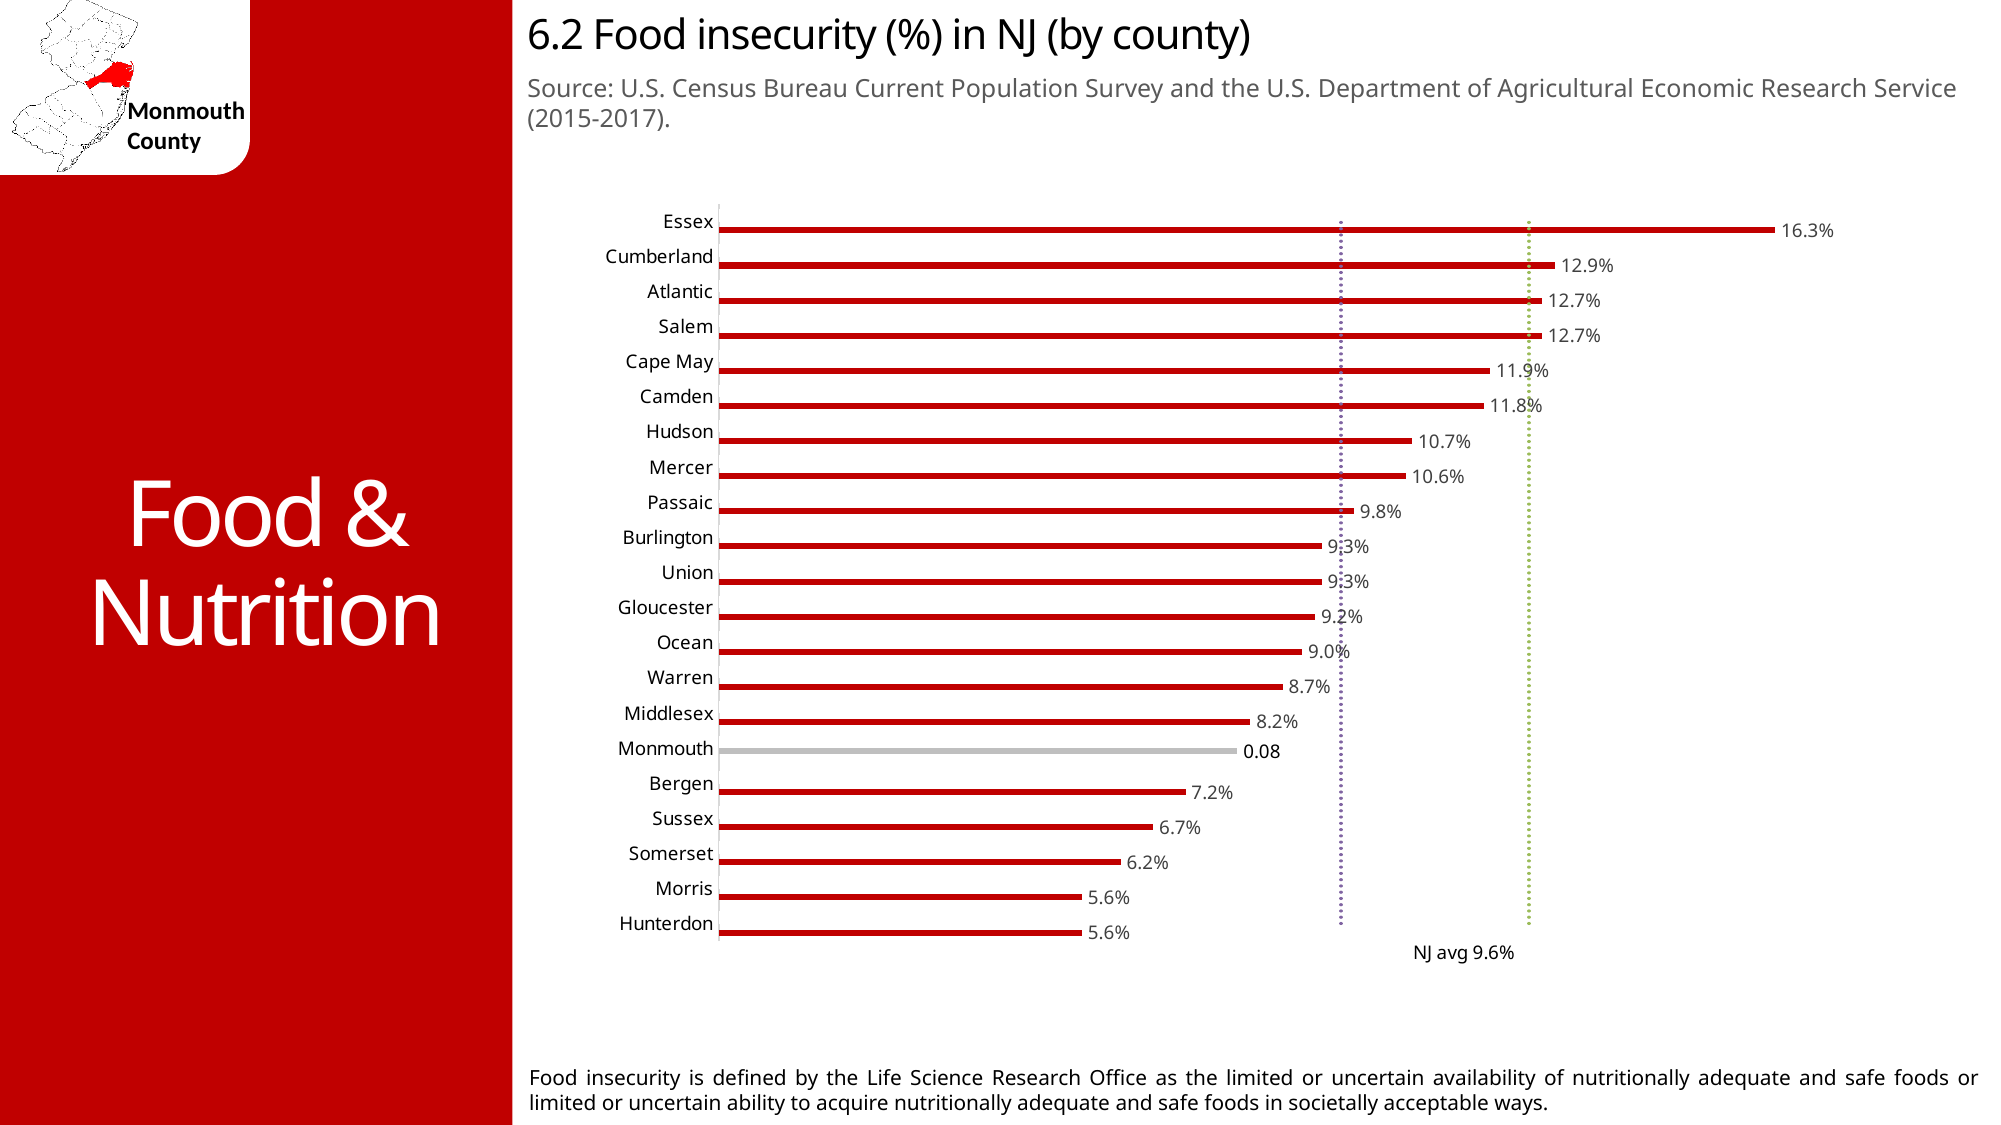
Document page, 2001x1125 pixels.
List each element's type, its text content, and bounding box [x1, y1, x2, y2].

picture [12, 0, 138, 116]
chart [578, 187, 1913, 1008]
text_box Source: U.S. Census Bureau Current Population Survey and the U.S. Department of Agricultural Economic Research Service (2015-2017). [512, 65, 1975, 141]
text_box Food insecurity is defined by the Life Science Research Office as the limited or uncertain availability of nutritionally adequate and safe foods or limited or uncertain ability to acquire nutritionally adequate and safe foods in societally acceptable ways. [514, 1057, 1994, 1123]
text_box 6.2 Food insecurity (%) in NJ (by county) [512, 0, 1992, 65]
text_box Food & Nutrition [0, 116, 533, 1017]
